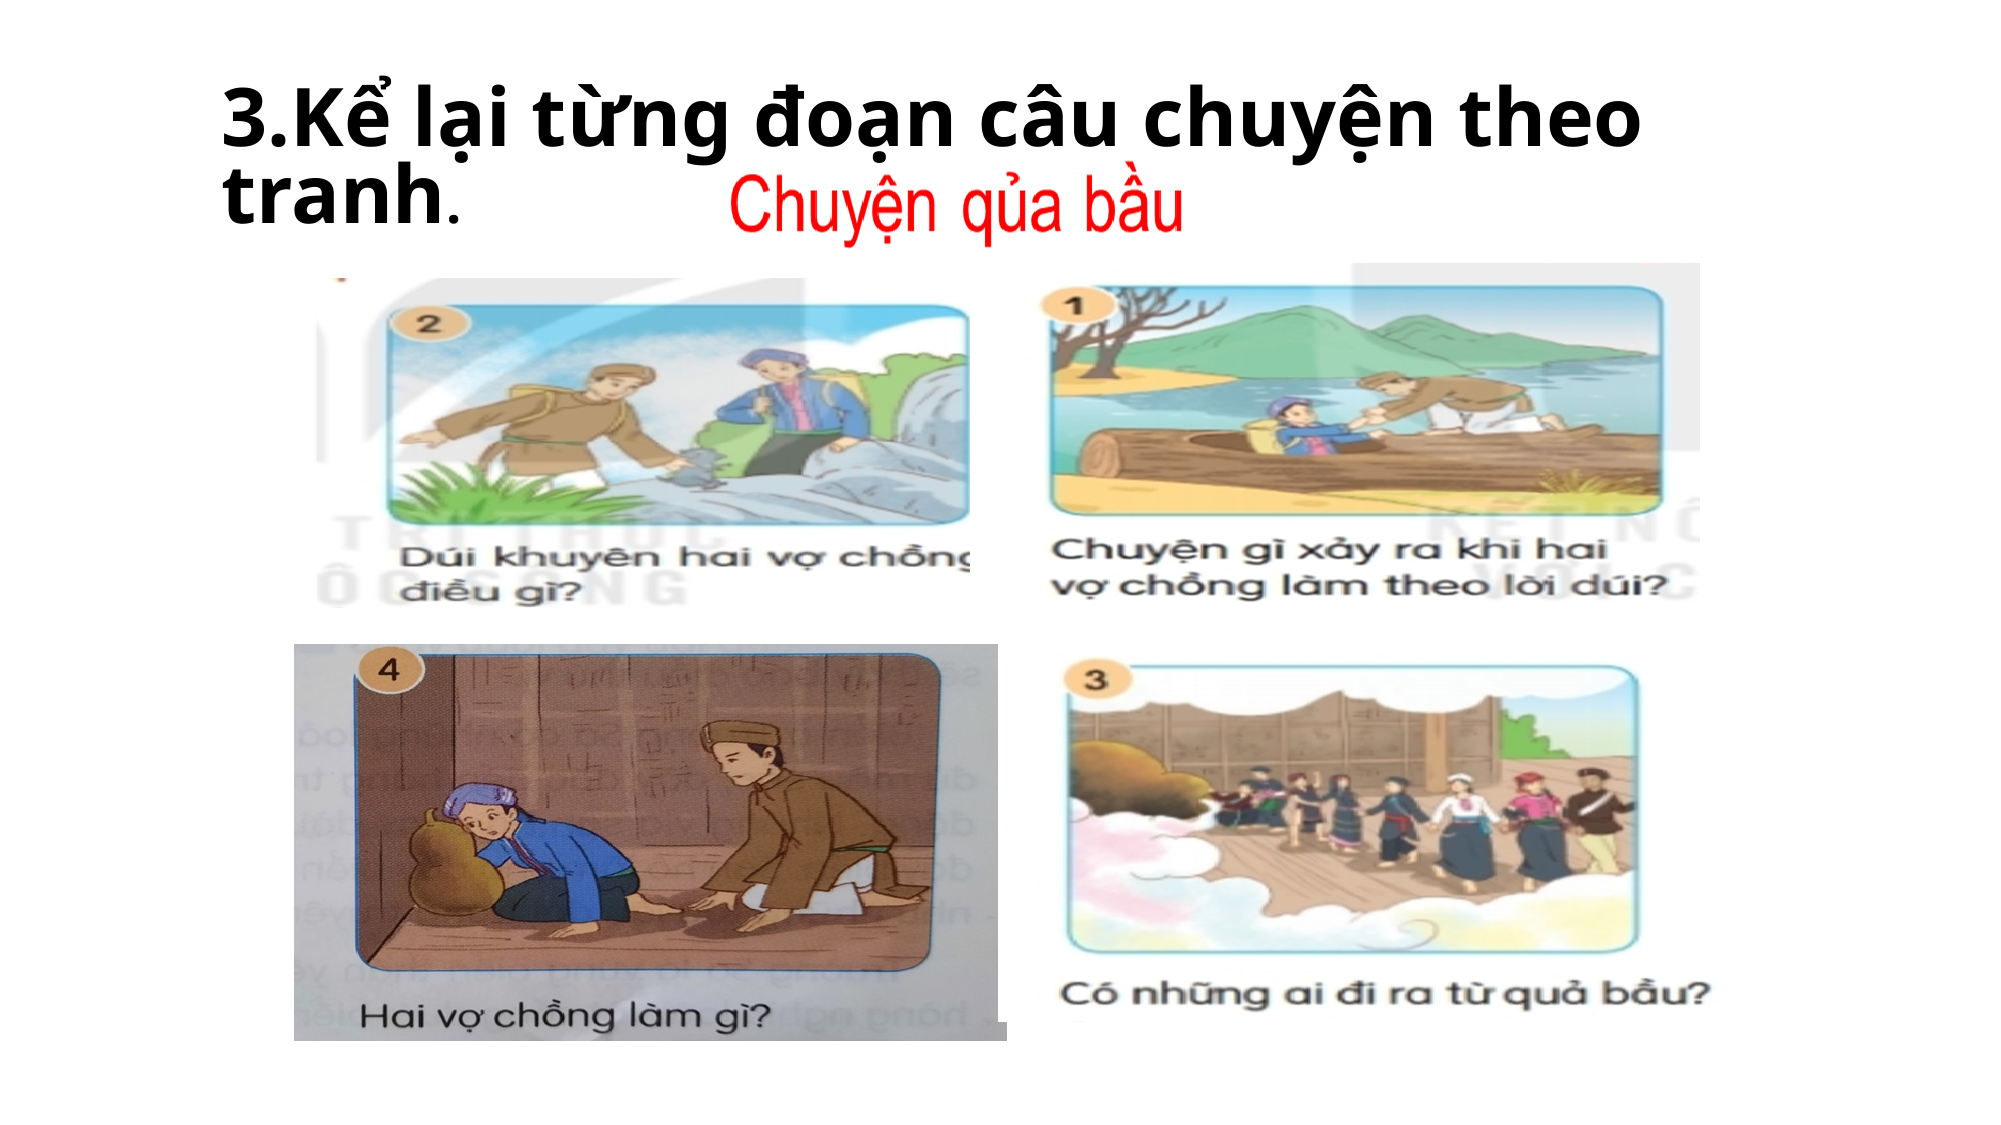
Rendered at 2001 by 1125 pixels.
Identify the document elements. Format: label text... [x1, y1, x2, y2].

picture [288, 131, 1700, 608]
text_box 3.Kể lại từng đoạn câu chuyện theo tranh. [206, 69, 1734, 256]
picture [294, 644, 1730, 1041]
